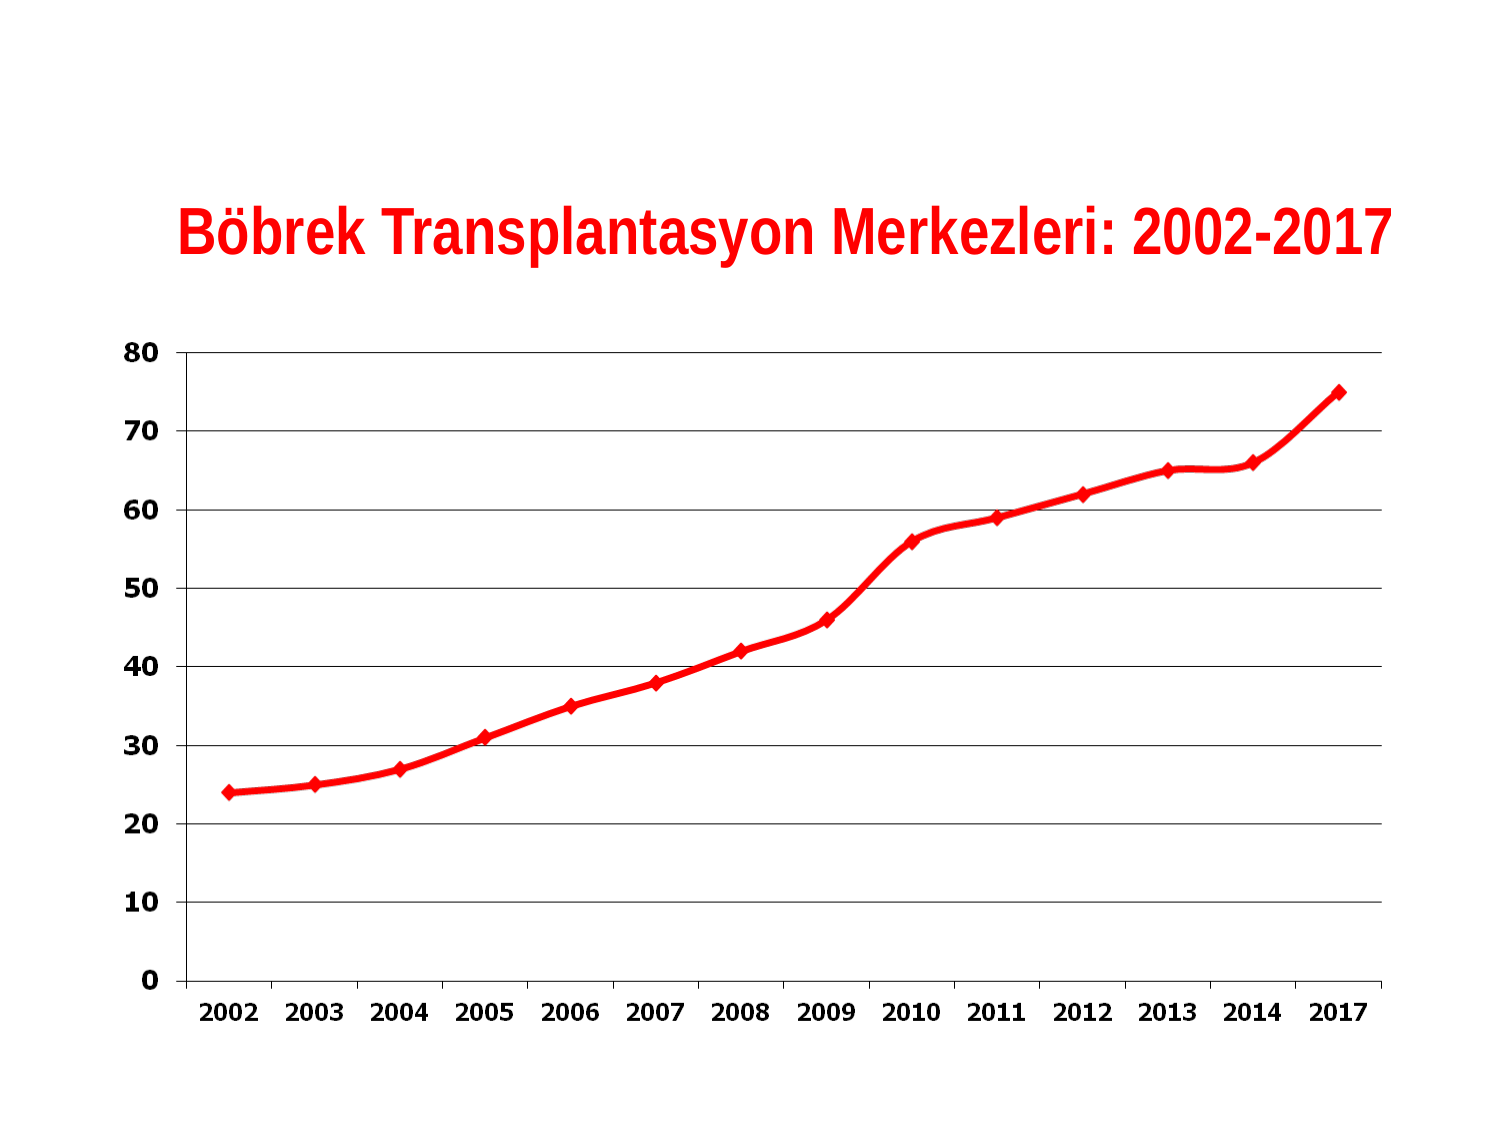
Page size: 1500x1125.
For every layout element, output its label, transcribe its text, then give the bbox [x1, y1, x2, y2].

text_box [79, 302, 1409, 1060]
text_box Böbrek Transplantasyon Merkezleri: 2002-2017 [147, 160, 1426, 275]
